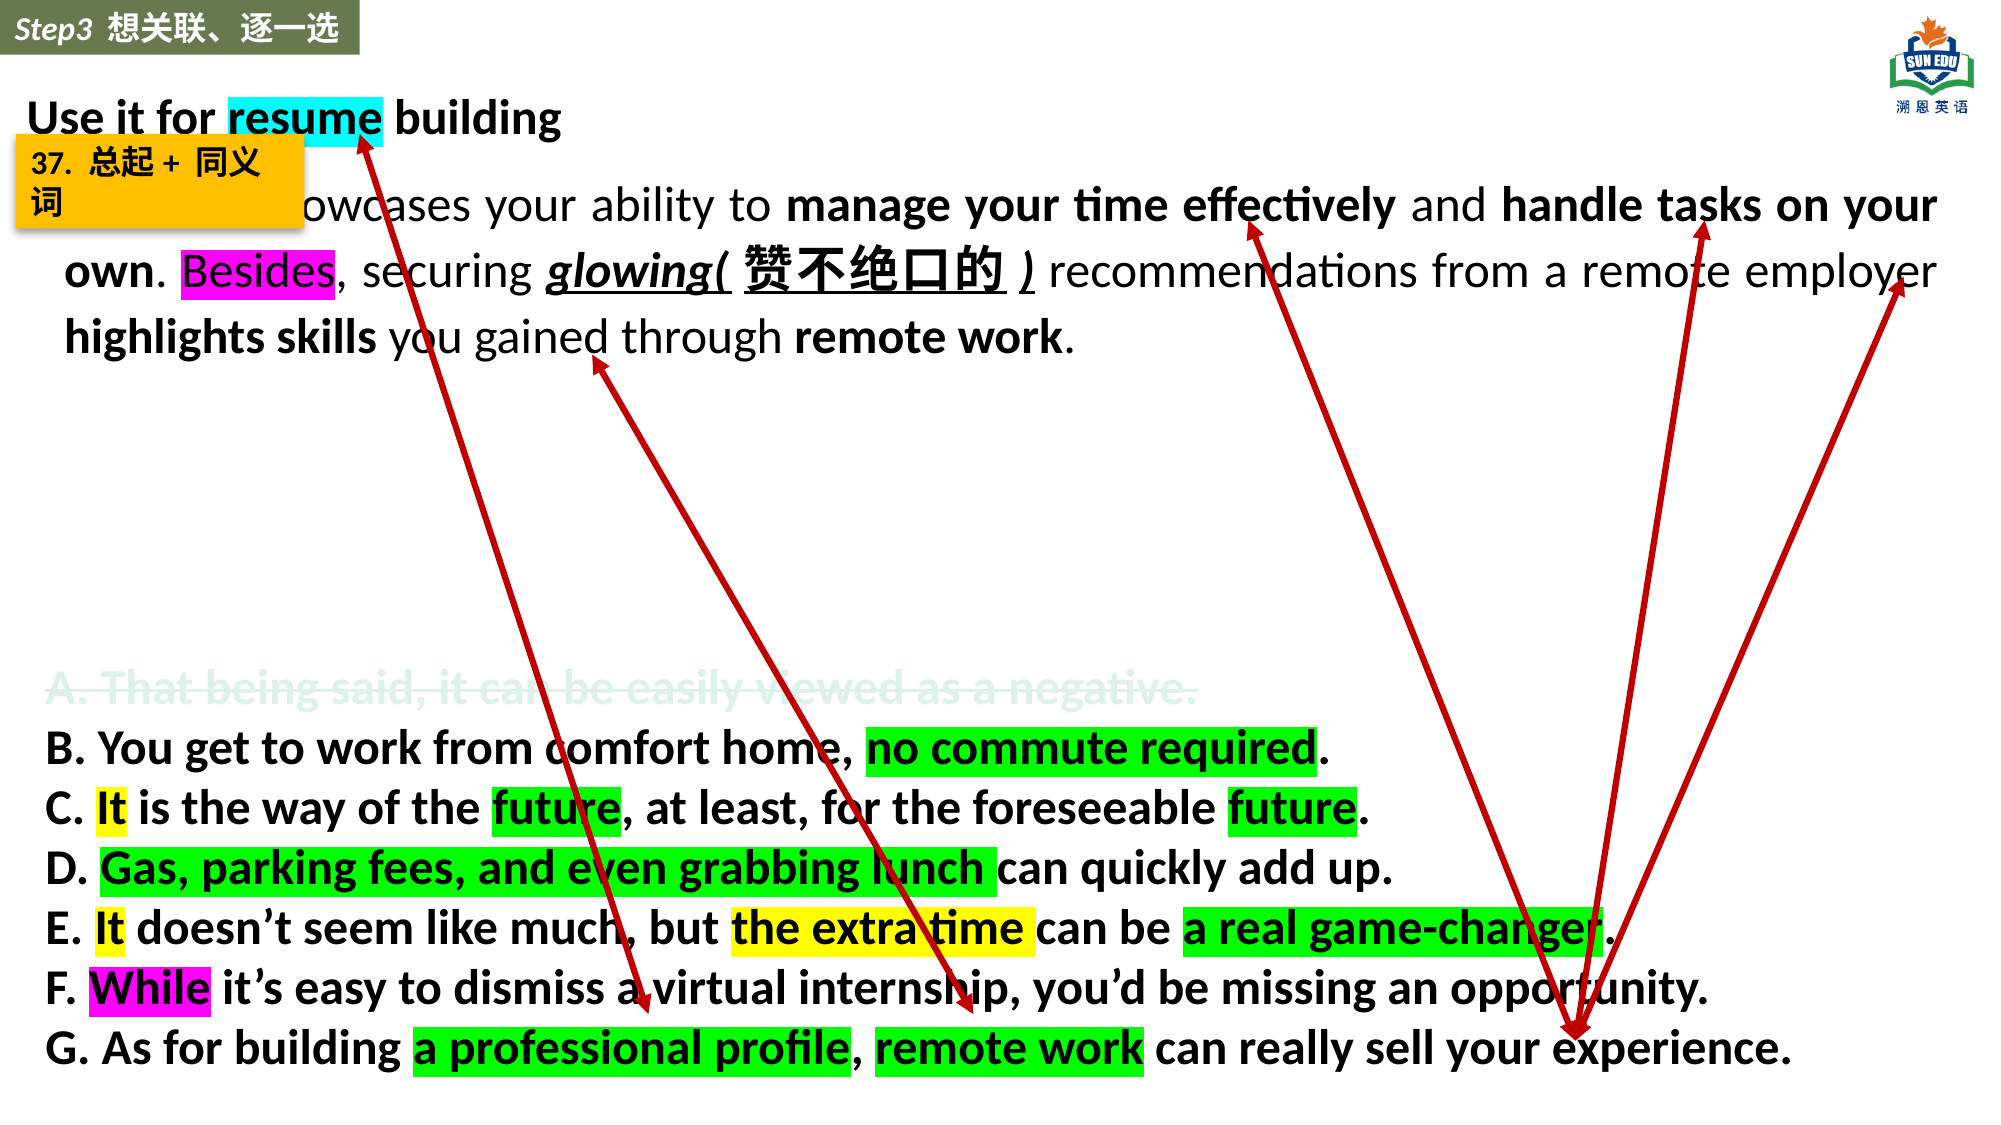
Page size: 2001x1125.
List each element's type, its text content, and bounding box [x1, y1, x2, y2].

text_box 37. 总起+ 同义词 [15, 133, 305, 229]
text_box A. That being said, it can be easily viewed as a negative. B. You get to work from comfort home, no commute required. C. It is the way of the future, at least, for the foreseeable future. D. Gas, parking fees, and even grabbing lunch can quickly add up. E. It doesn’t seem like much, but the extra time can be a real game-changer. F. While it’s easy to dismiss a virtual internship, you’d be missing an opportunity. G. As for building a professional profile, remote work can really sell your experience. [0, 647, 1954, 1125]
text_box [1575, 220, 1705, 276]
text_box Step3 想关联、逐一选 [0, 0, 360, 55]
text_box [592, 354, 974, 1015]
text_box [1575, 276, 1904, 1041]
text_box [1248, 220, 1575, 1041]
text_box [359, 133, 649, 1014]
picture [1882, 13, 1983, 119]
text_box Use it for resume building 37 It showcases your ability to manage your time effectively and handle tasks on your own. Besides, securing glowing(赞不绝口的) recommendations from a remote employer highlights skills you gained through remote work. [11, 70, 1954, 394]
